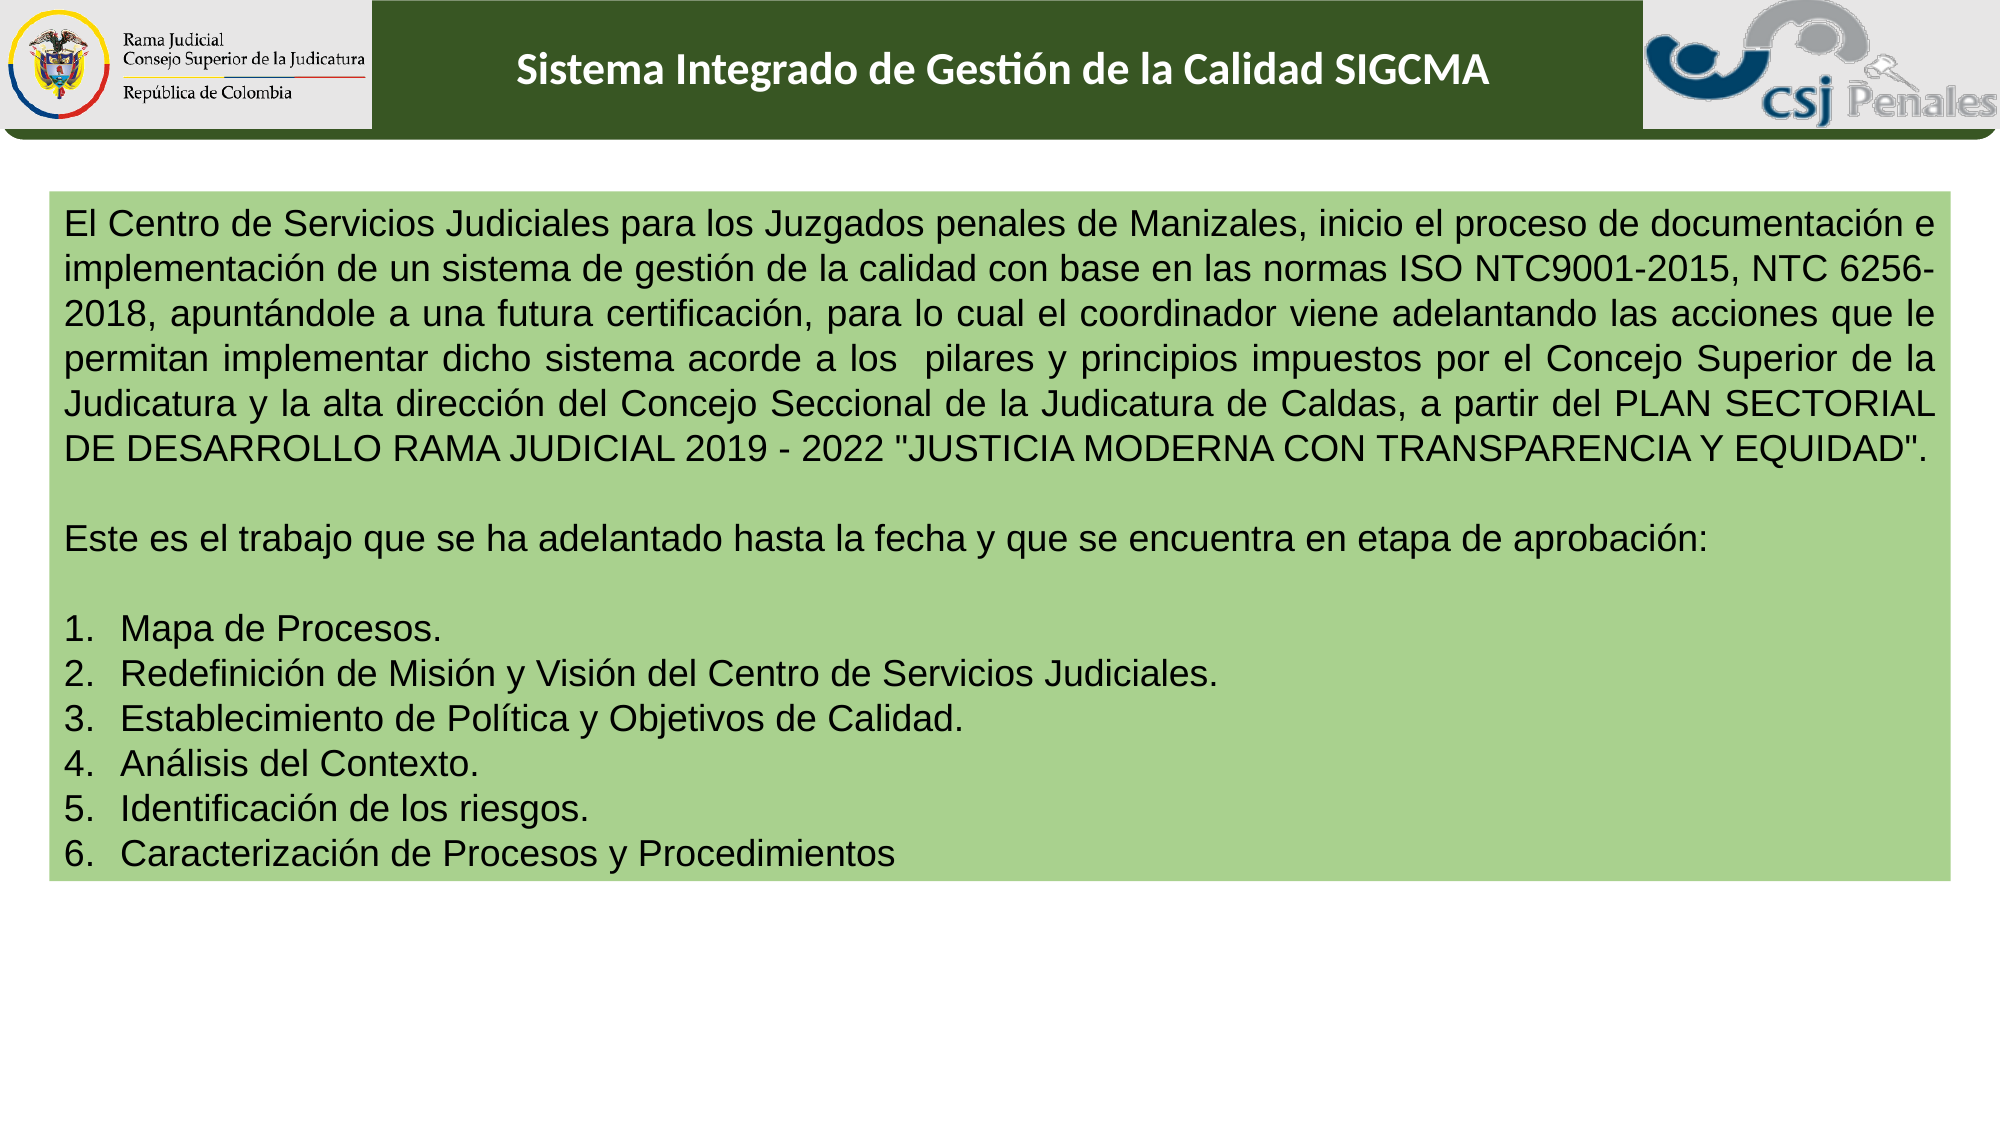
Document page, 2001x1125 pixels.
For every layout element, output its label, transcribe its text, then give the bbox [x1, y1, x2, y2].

text_box El Centro de Servicios Judiciales para los Juzgados penales de Manizales, inicio el proceso de documentación e implementación de un sistema de gestión de la calidad con base en las normas ISO NTC9001-2015, NTC 6256-2018, apuntándole a una futura certificación, para lo cual el coordinador viene adelantando las acciones que le permitan implementar dicho sistema acorde a los pilares y principios impuestos por el Concejo Superior de la Judicatura y la alta dirección del Concejo Seccional de la Judicatura de Caldas, a partir del PLAN SECTORIAL DE DESARROLLO RAMA JUDICIAL 2019 - 2022 "JUSTICIA MODERNA CON TRANSPARENCIA Y EQUIDAD". Este es el trabajo que se ha adelantado hasta la fecha y que se encuentra en etapa de aprobación: Mapa de Procesos. Redefinición de Misión y Visión del Centro de Servicios Judiciales. Establecimiento de Política y Objetivos de Calidad. Análisis del Contexto. Identificación de los riesgos. Caracterización de Procesos y Procedimientos [49, 191, 1951, 882]
picture [0, 0, 373, 130]
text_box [0, 0, 2000, 141]
picture [1642, 0, 2000, 130]
